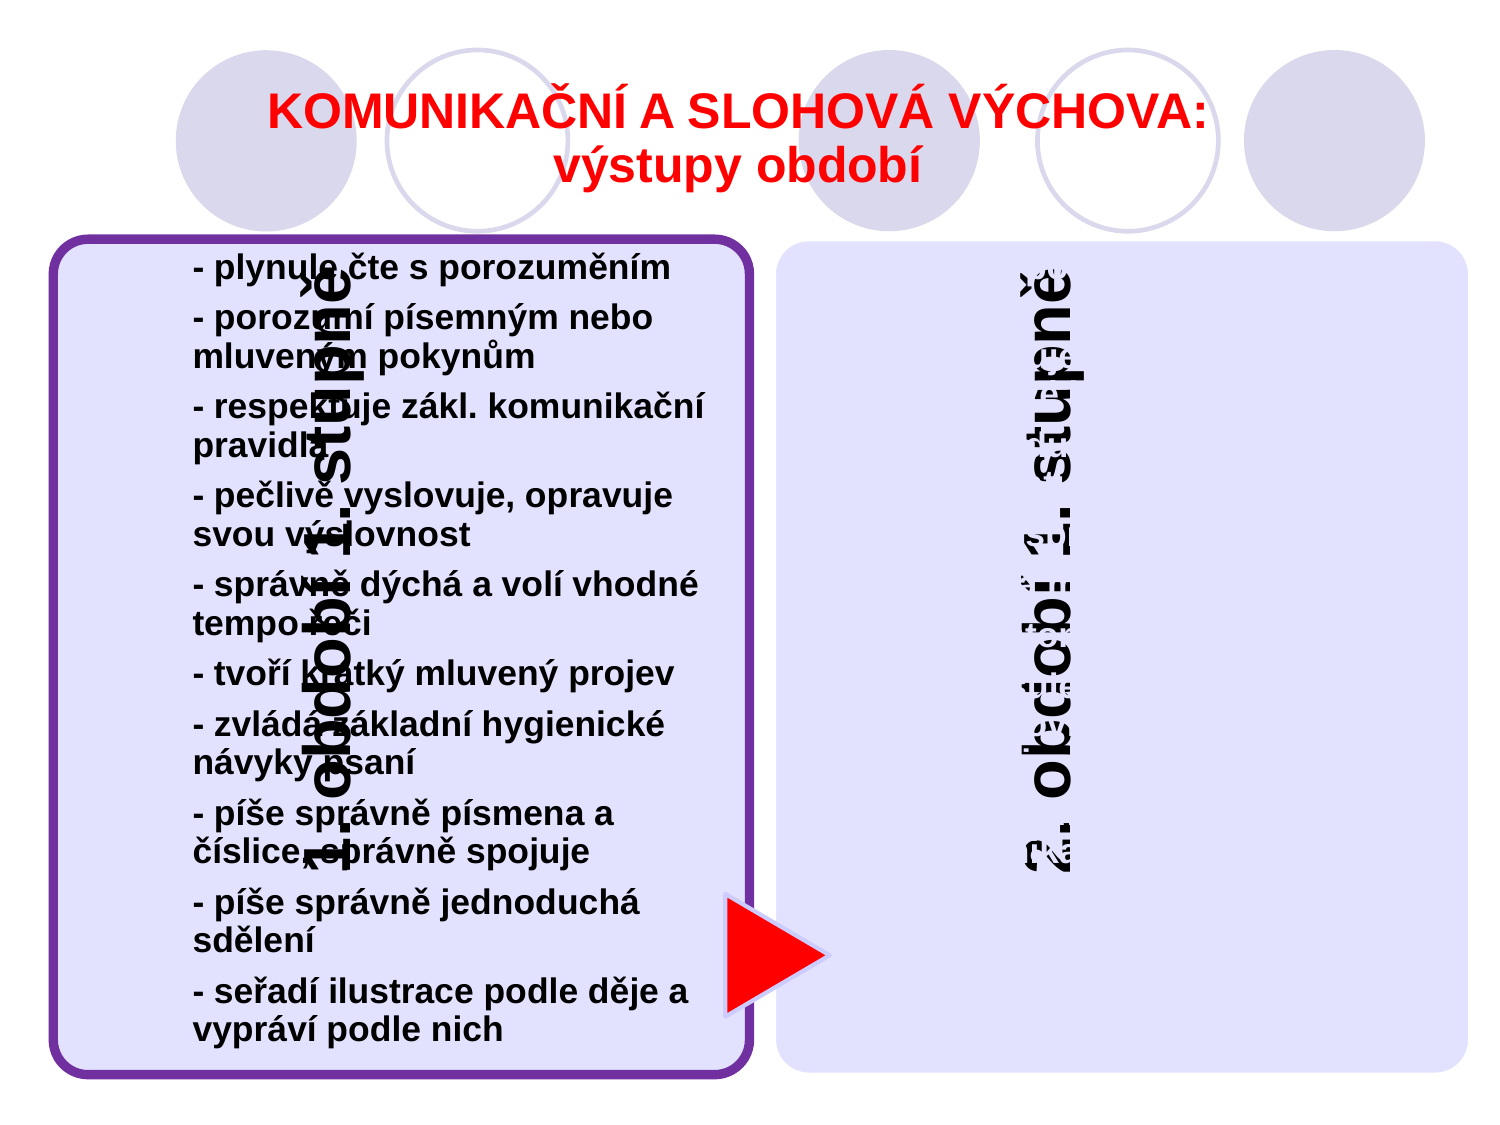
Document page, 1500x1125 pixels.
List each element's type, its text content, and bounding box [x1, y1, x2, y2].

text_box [52, 219, 1471, 1095]
text_box KOMUNIKAČNÍ A SLOHOVÁ VÝCHOVA: výstupy období [206, 78, 1270, 201]
